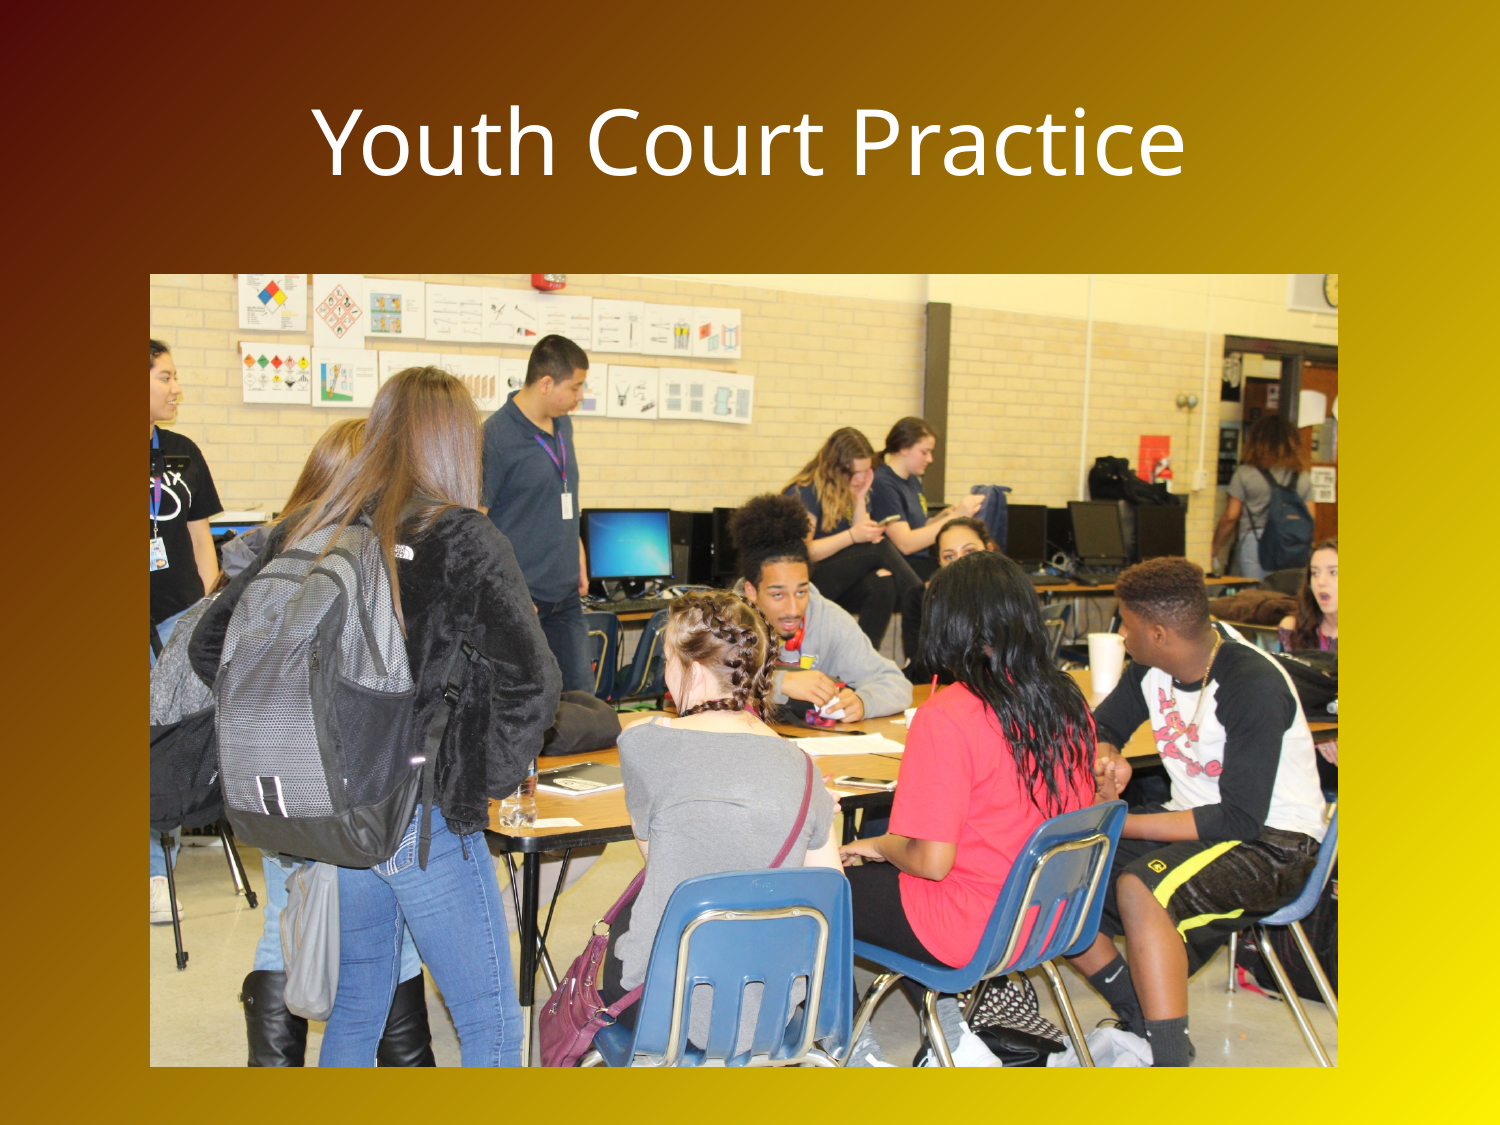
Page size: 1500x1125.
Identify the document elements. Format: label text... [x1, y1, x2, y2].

picture [149, 274, 1338, 1067]
title Youth Court Practice [75, 45, 1425, 233]
